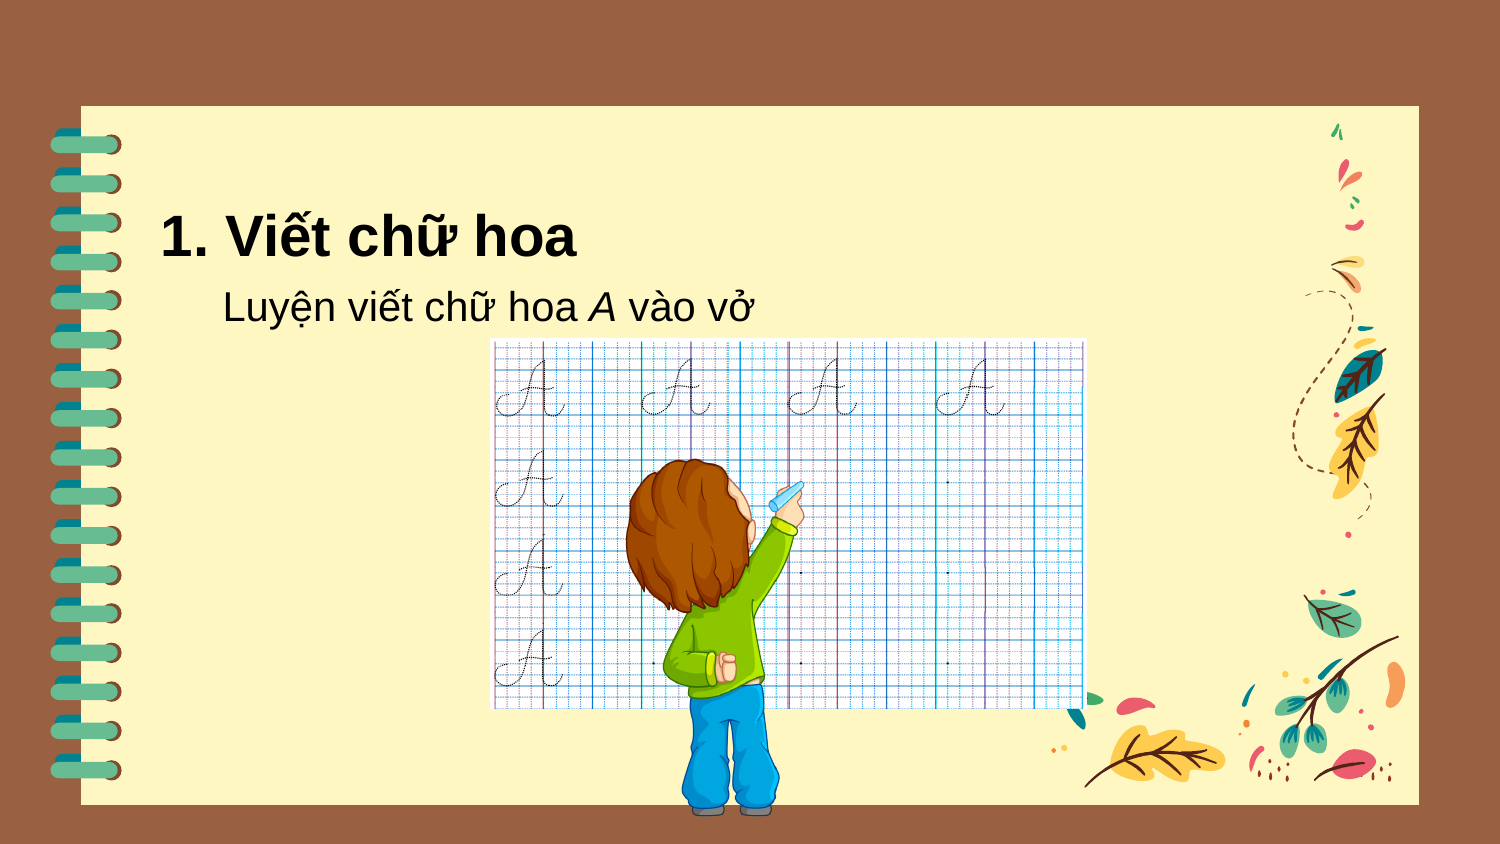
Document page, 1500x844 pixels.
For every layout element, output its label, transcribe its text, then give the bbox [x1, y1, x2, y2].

text_box 1. Viết chữ hoa [145, 156, 1300, 276]
text_box Luyện viết chữ hoa A vào vở [207, 272, 992, 338]
picture [490, 338, 1088, 834]
